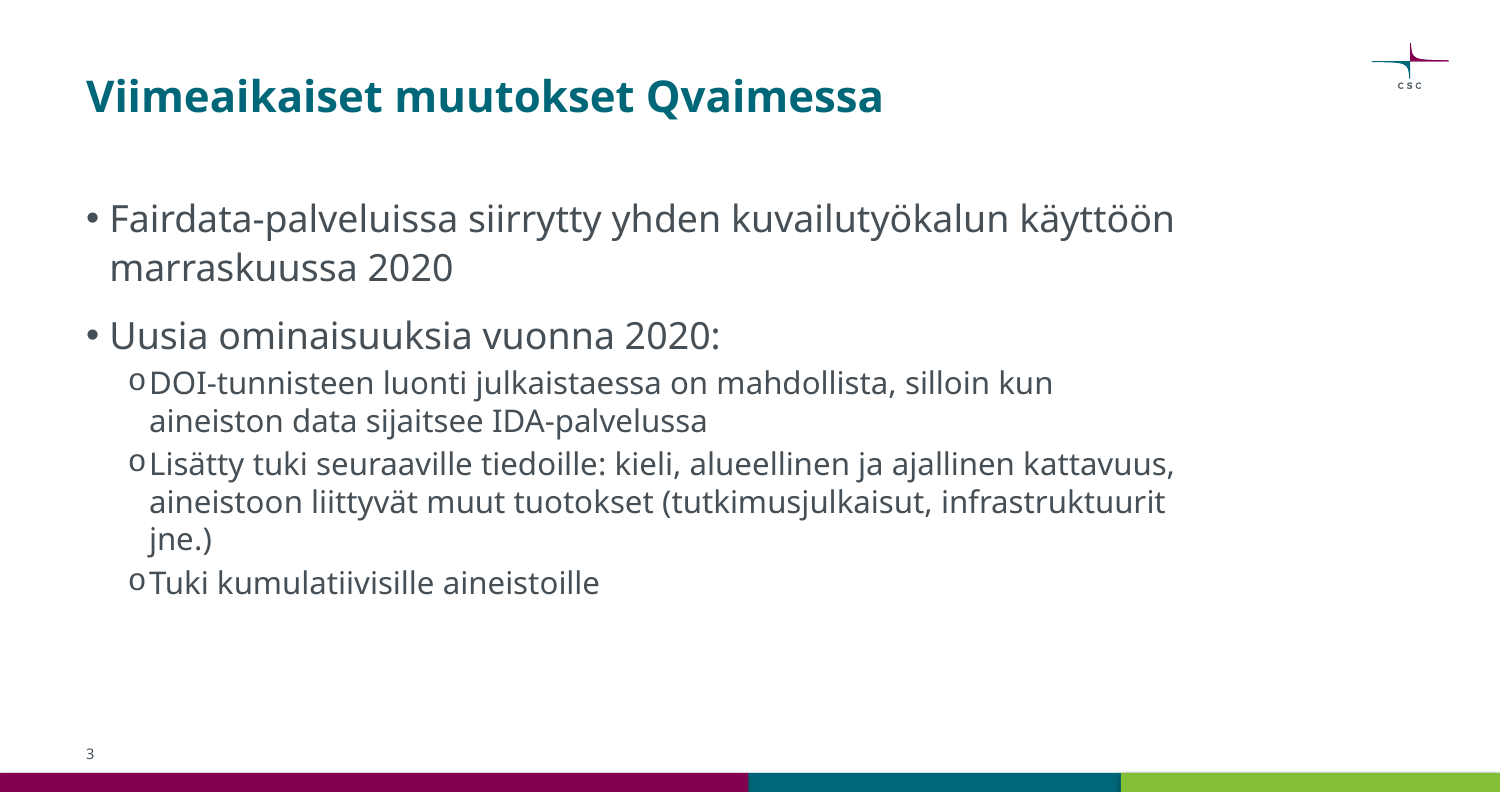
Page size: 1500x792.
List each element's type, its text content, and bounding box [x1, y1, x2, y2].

list Fairdata-palveluissa siirrytty yhden kuvailutyökalun käyttöön marraskuussa 2020 Uusia ominaisuuksia vuonna 2020: DOI-tunnisteen luonti julkaistaessa on mahdollista, silloin kun aineiston data sijaitsee IDA-palvelussa Lisätty tuki seuraaville tiedoille: kieli, alueellinen ja ajallinen kattavuus, aineistoon liittyvät muut tuotokset (tutkimusjulkaisut, infrastruktuurit jne.) Tuki kumulatiivisille aineistoille [75, 184, 1200, 708]
title Viimeaikaiset muutokset Qvaimessa [75, 28, 1345, 161]
slide_number 3 [75, 736, 181, 773]
